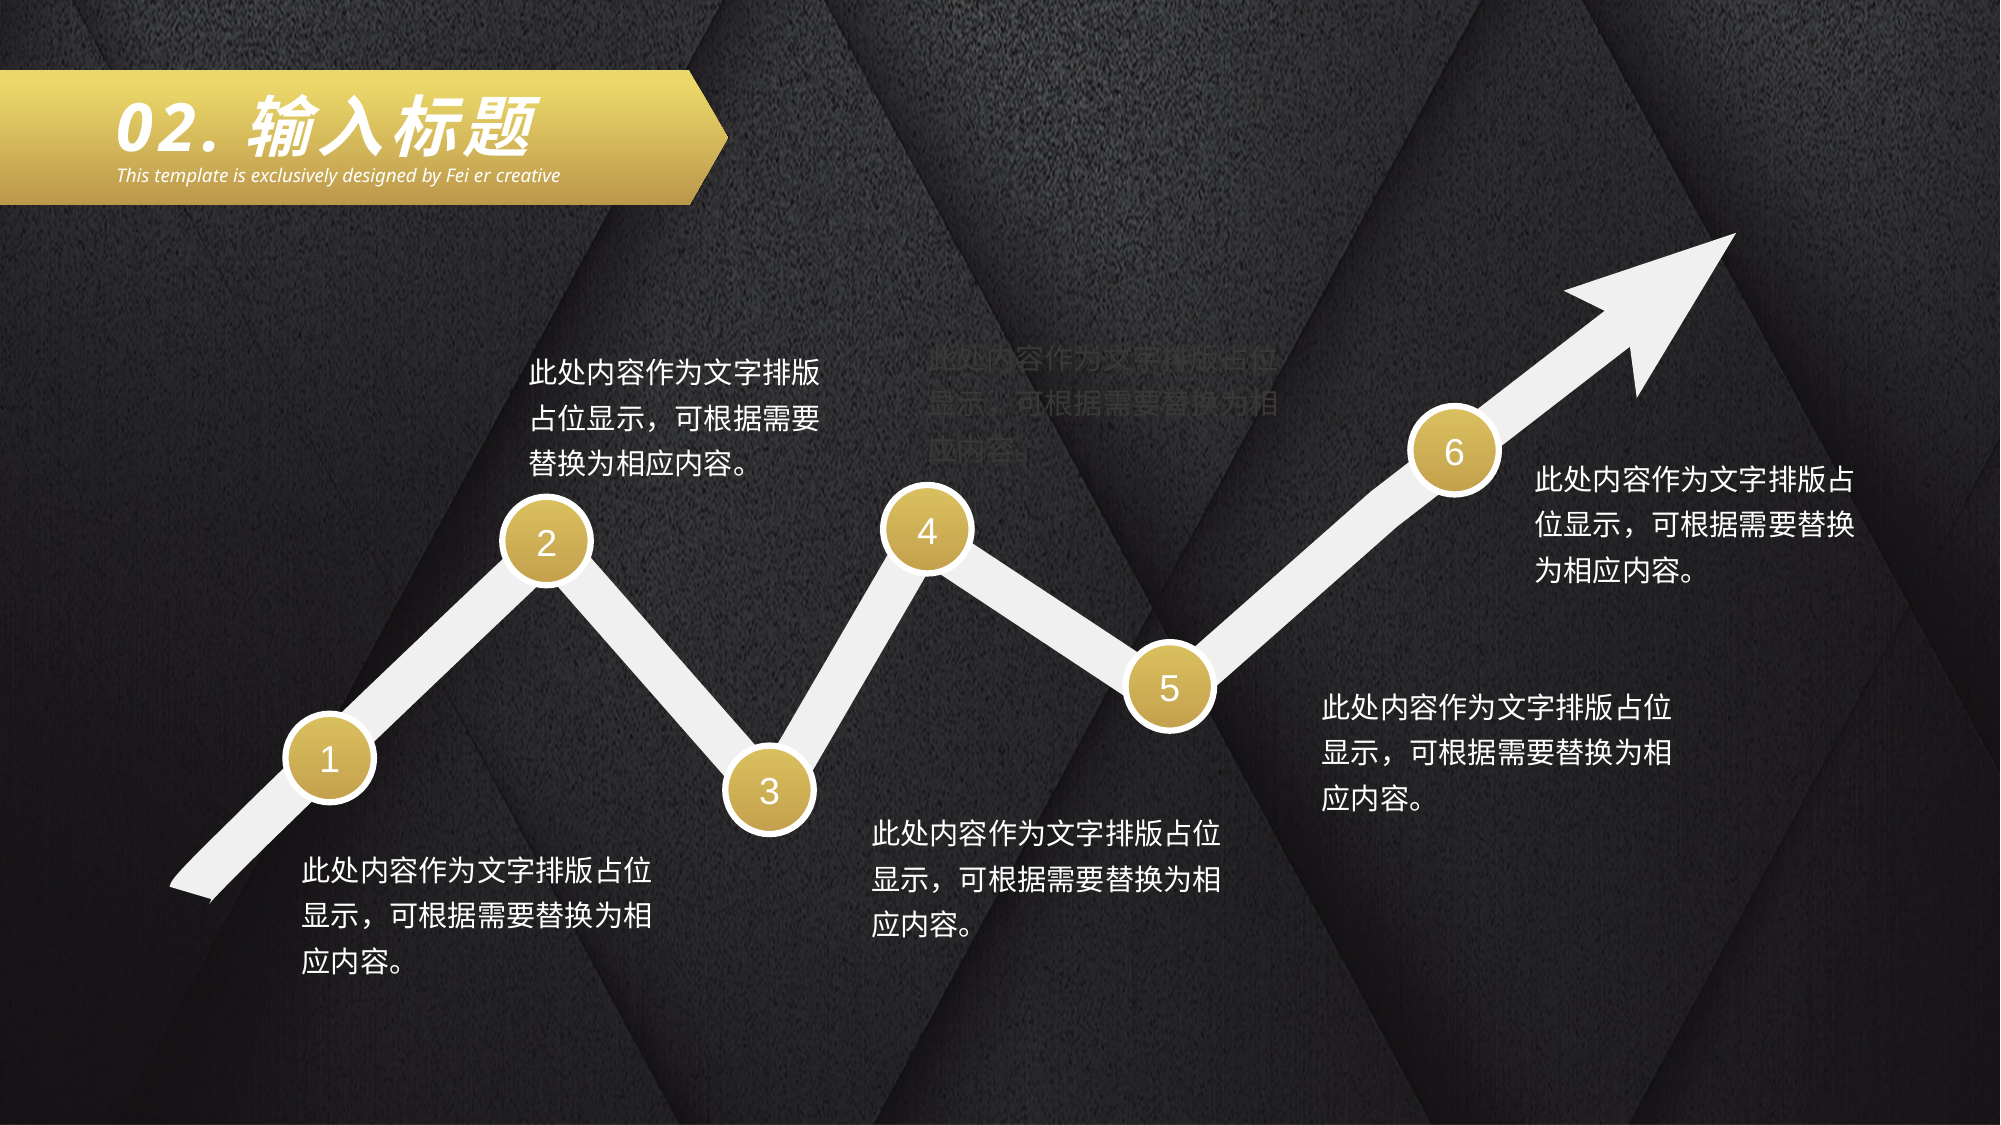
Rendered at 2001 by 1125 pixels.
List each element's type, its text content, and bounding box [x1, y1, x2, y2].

text_box 此处内容作为文字排版占位显示，可根据需要替换为相应内容。 [1611, 443, 1885, 595]
picture [0, 0, 2000, 1125]
text_box 1 [284, 730, 294, 786]
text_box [0, 69, 728, 206]
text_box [294, 23, 1611, 1102]
text_box 此处内容作为文字排版占位显示，可根据需要替换为相应内容。 [1611, 671, 1701, 823]
text_box 此处内容作为文字排版占位显示，可根据需要替换为相应内容。 [286, 834, 294, 986]
